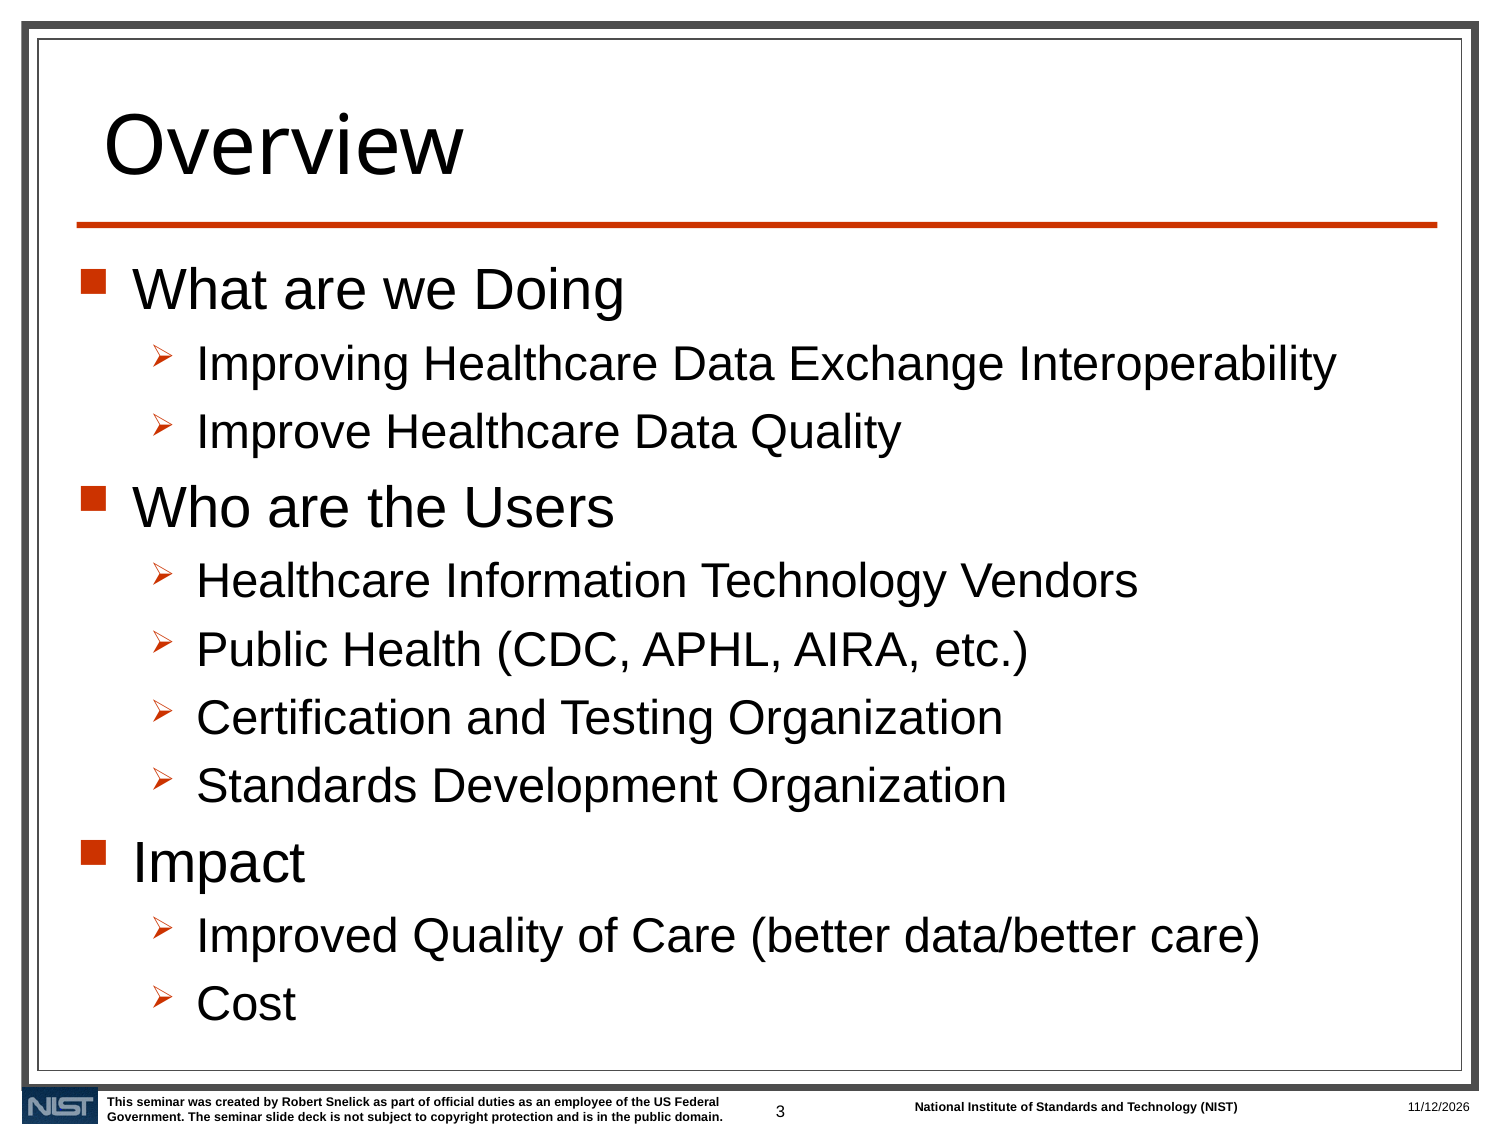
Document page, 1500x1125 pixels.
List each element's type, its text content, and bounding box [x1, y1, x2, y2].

picture [22, 1087, 98, 1124]
slide_number 3 [712, 1071, 801, 1125]
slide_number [1392, 1090, 1488, 1115]
list What are we Doing Improving Healthcare Data Exchange Interoperability Improve Healthcare Data Quality Who are the Users Healthcare Information Technology Vendors Public Health (CDC, APHL, AIRA, etc.) Certification and Testing Organization Standards Development Organization Impact Improved Quality of Care (better data/better care) Cost [62, 244, 1438, 1045]
title Overview [87, 62, 1426, 199]
